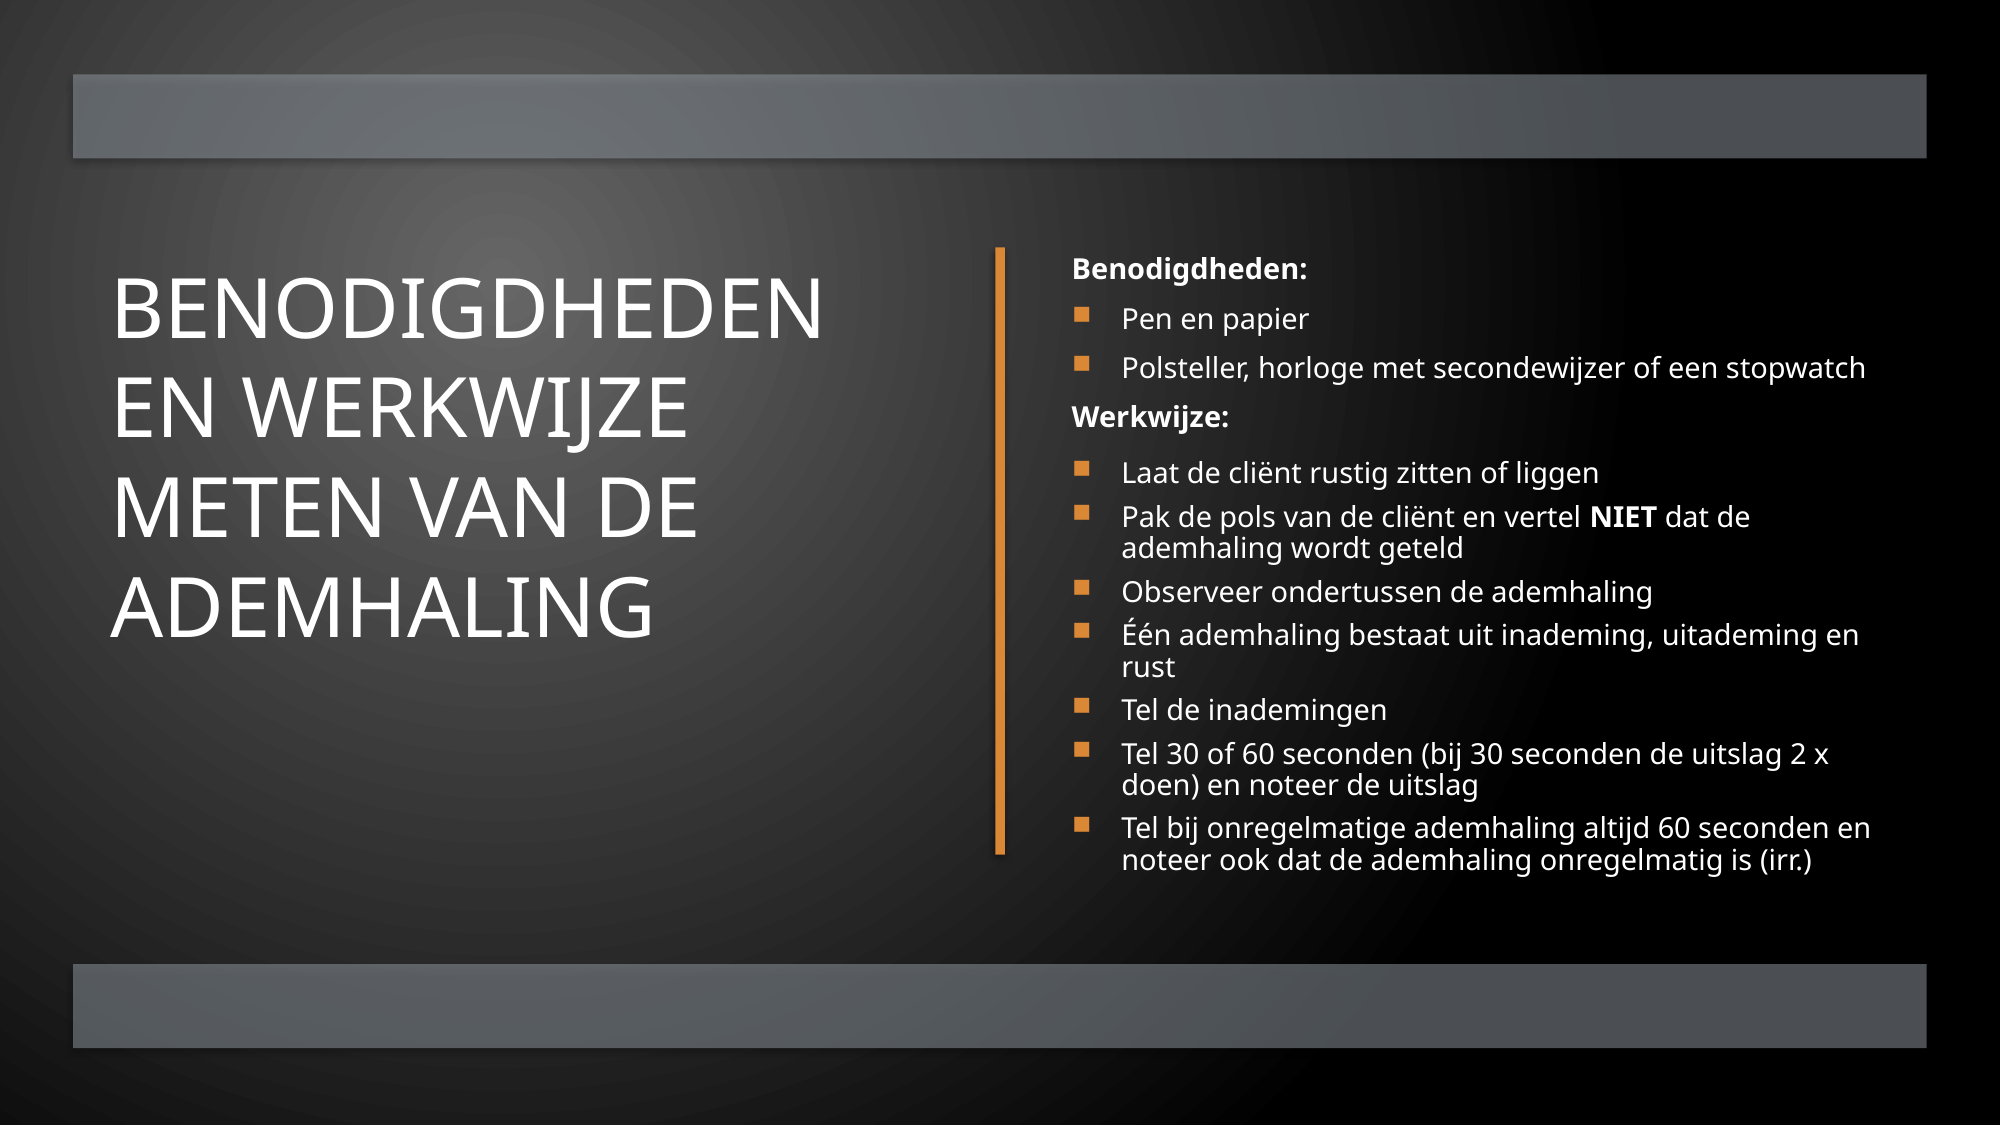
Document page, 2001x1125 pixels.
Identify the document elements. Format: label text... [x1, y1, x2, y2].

text_box [0, 0, 2000, 1125]
text_box [994, 246, 1006, 856]
text_box [72, 73, 1928, 159]
title Benodigdheden en werkwijze meten van de ademhaling [95, 247, 936, 888]
list Benodigdheden: Pen en papier Polsteller, horloge met secondewijzer of een stopwatch Werkwijze: Laat de cliënt rustig zitten of liggen Pak de pols van de cliënt en vertel NIET dat de ademhaling wordt geteld Observeer ondertussen de ademhaling Één ademhaling bestaat uit inademing, uitademing en rust Tel de inademingen Tel 30 of 60 seconden (bij 30 seconden de uitslag 2 x doen) en noteer de uitslag Tel bij onregelmatige ademhaling altijd 60 seconden en noteer ook dat de ademhaling onregelmatig is (irr.) [1056, 247, 1905, 888]
text_box [72, 963, 1928, 1049]
